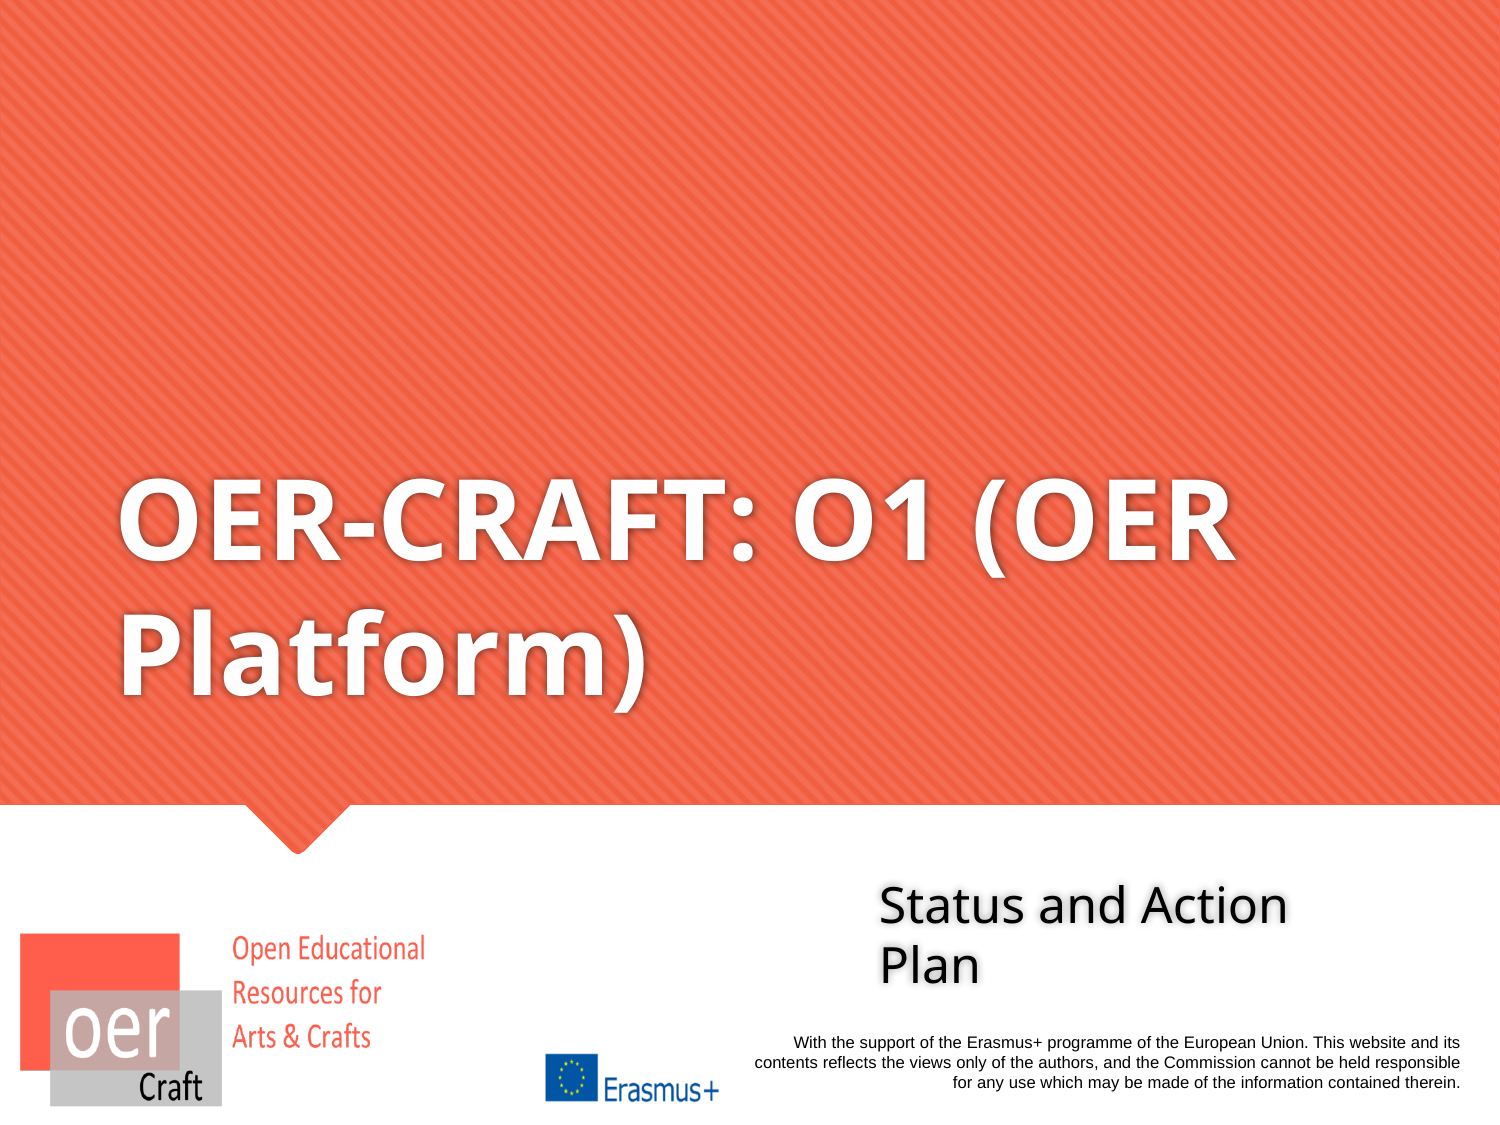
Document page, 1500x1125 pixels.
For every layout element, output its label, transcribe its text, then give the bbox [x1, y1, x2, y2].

picture [16, 914, 428, 1125]
text_box With the support of the Erasmus+ programme of the European Union. This website and its contents reflects the views only of the authors, and the Commission cannot be held responsible for any use which may be made of the information contained therein. [738, 1024, 1477, 1120]
picture [543, 1052, 720, 1105]
subtitle Status and Action Plan [864, 866, 1401, 938]
title OER-CRAFT: O1 (OER Platform) [99, 237, 1401, 725]
